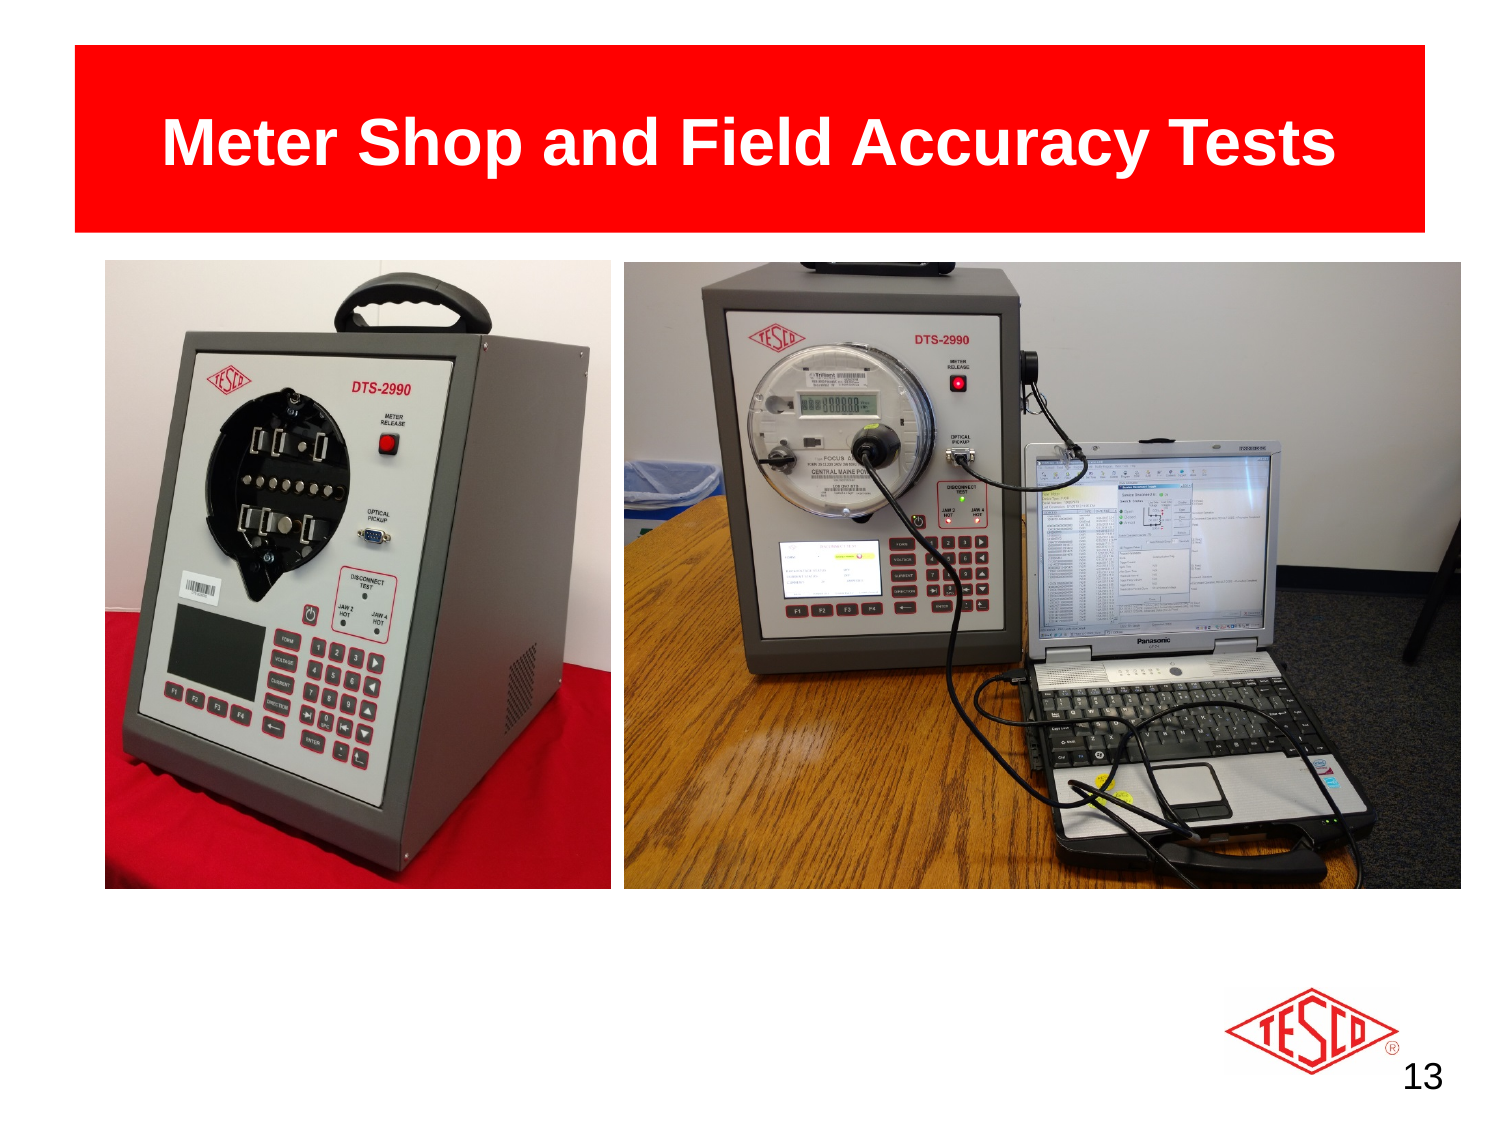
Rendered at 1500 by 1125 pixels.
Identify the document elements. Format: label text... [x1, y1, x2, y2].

picture [1224, 987, 1400, 1075]
text_box Meter Shop and Field Accuracy Tests [74, 45, 1425, 233]
picture [105, 260, 611, 890]
picture [624, 262, 1461, 890]
